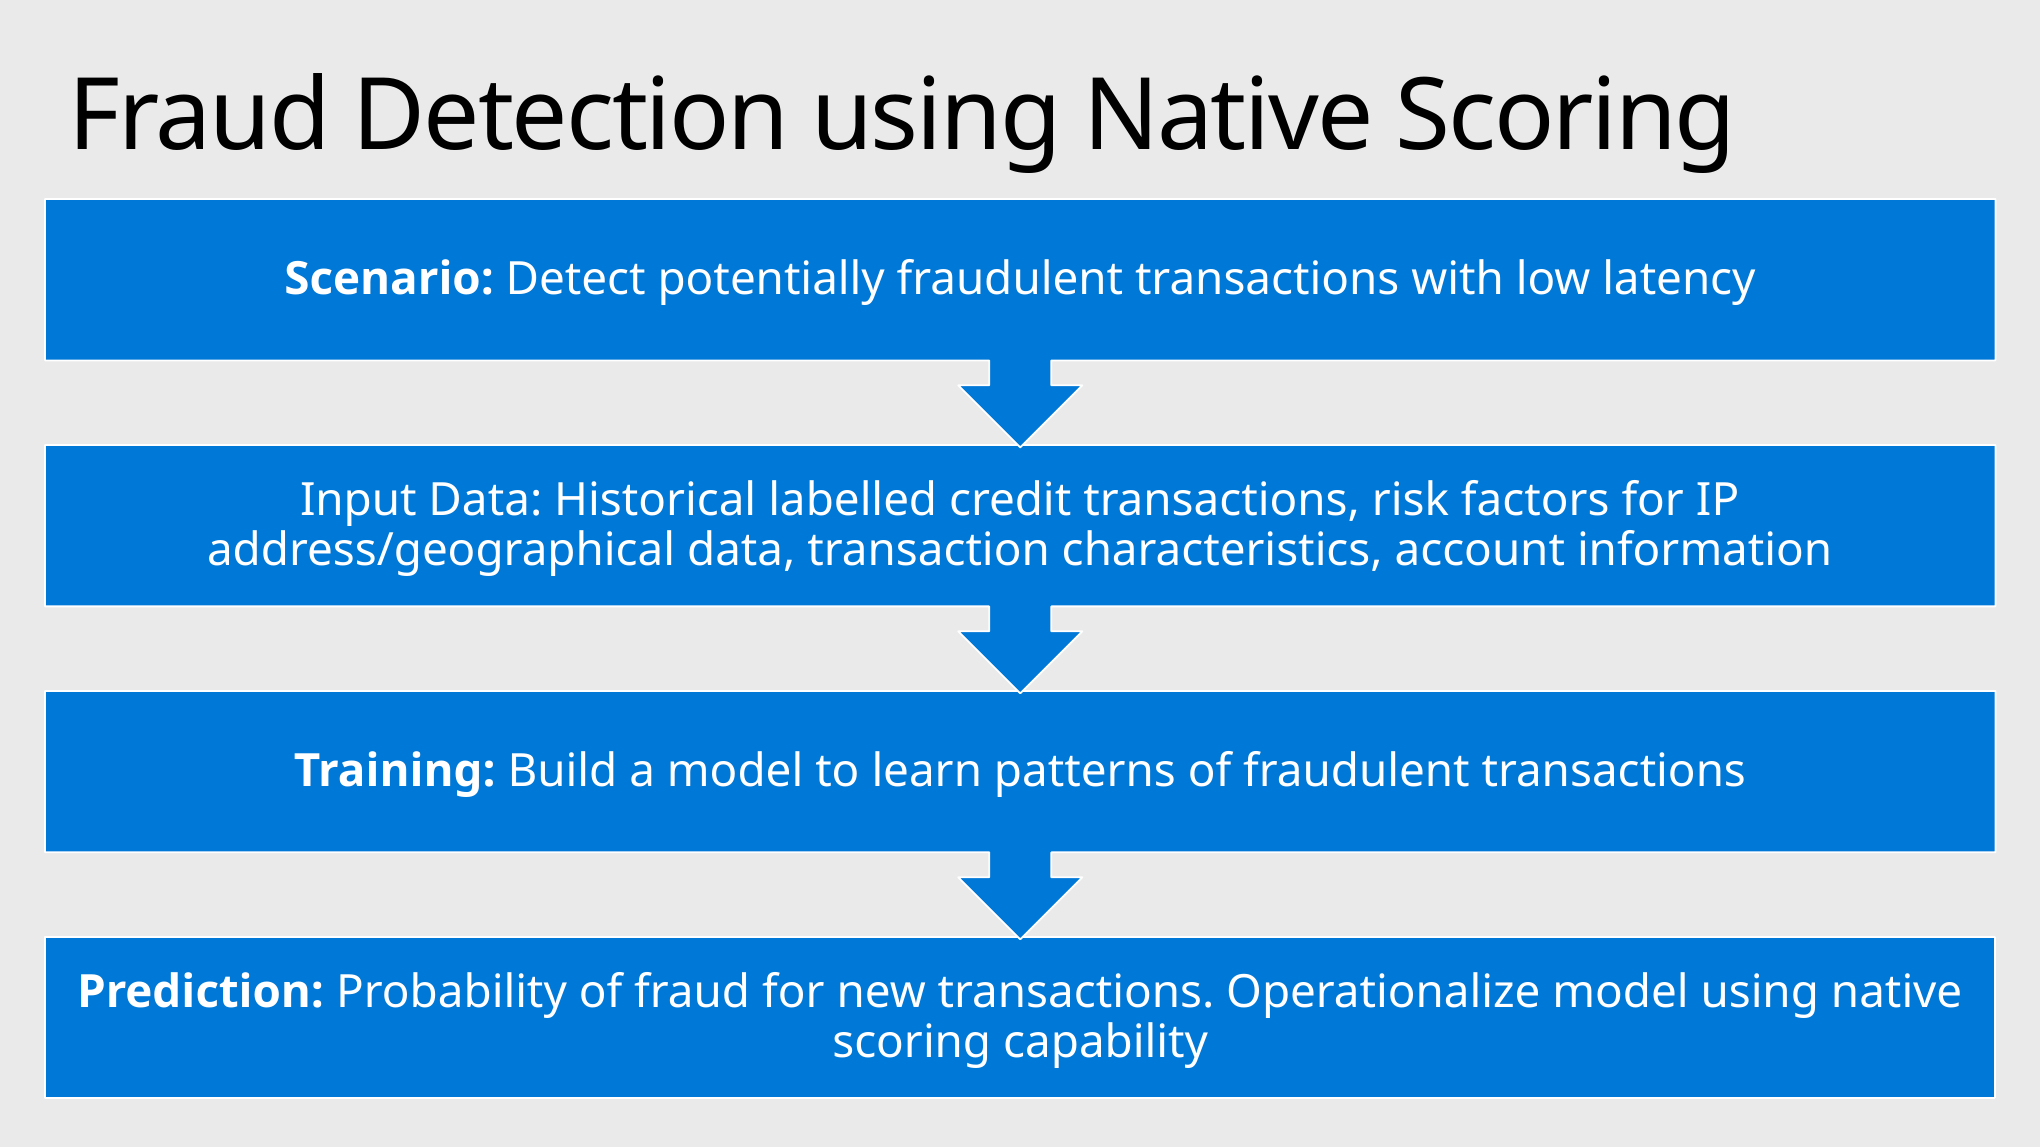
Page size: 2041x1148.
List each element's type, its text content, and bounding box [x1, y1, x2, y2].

title Fraud Detection using Native Scoring [45, 48, 1996, 198]
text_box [44, 198, 1996, 1099]
